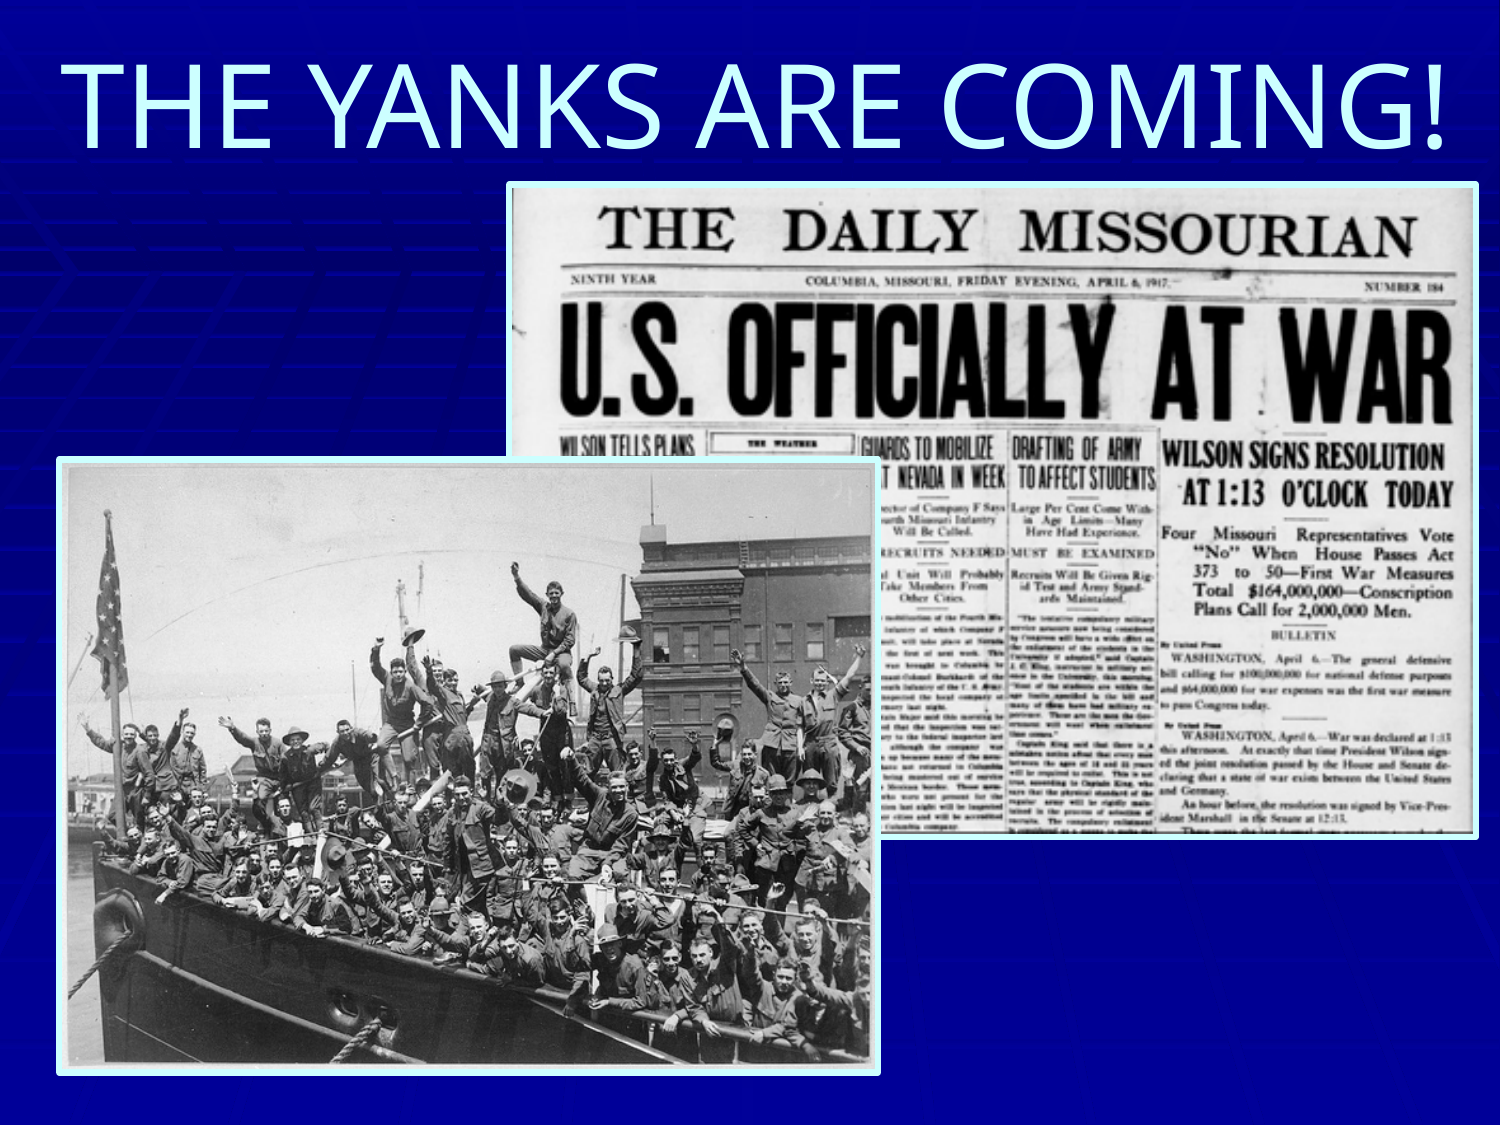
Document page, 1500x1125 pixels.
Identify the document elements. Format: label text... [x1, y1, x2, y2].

text_box THE YANKS ARE COMING! [6, 24, 1500, 281]
picture [62, 187, 1473, 1070]
